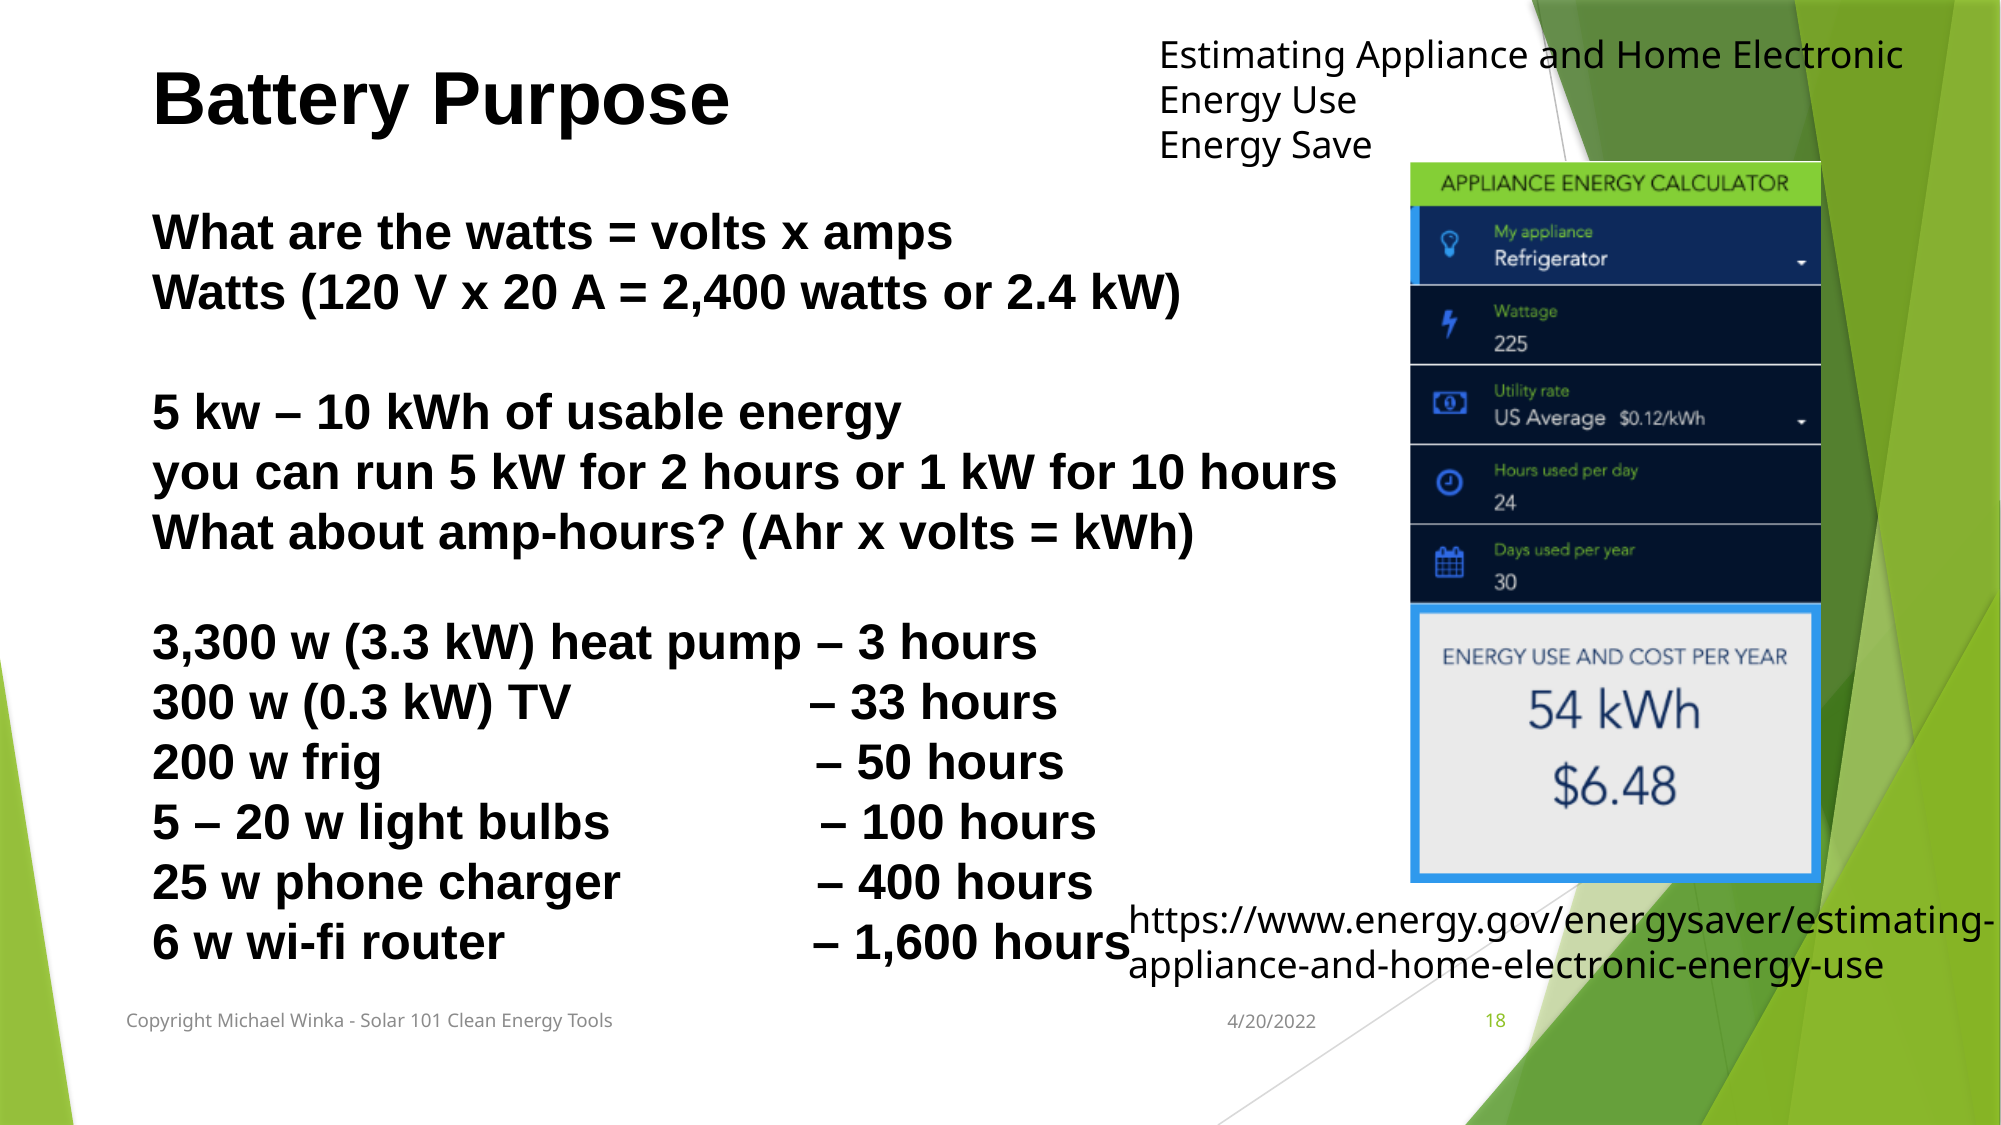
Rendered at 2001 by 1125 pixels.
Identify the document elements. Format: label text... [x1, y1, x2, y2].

slide_number 18 [1409, 994, 1522, 1051]
text_box https://www.energy.gov/energysaver/estimating-appliance-and-home-electronic-energy-use [1113, 888, 2000, 994]
text_box Battery Purpose What are the watts = volts x amps Watts (120 V x 20 A = 2,400 watts or 2.4 kW) 5 kw – 10 kWh of usable energy you can run 5 kW for 2 hours or 1 kW for 10 hours What about amp-hours? (Ahr x volts = kWh) 3,300 w (3.3 kW) heat pump – 3 hours 300 w (0.3 kW) TV – 33 hours 200 w frig – 50 hours 5 – 20 w light bulbs – 100 hours 25 w phone charger – 400 hours 6 w wi-fi router – 1,600 hours [137, 42, 1360, 1097]
text_box Estimating Appliance and Home Electronic Energy Use Energy Save [1144, 23, 1925, 174]
footer Copyright Michael Winka - Solar 101 Clean Energy Tools [111, 991, 137, 1051]
picture [1408, 160, 1821, 884]
